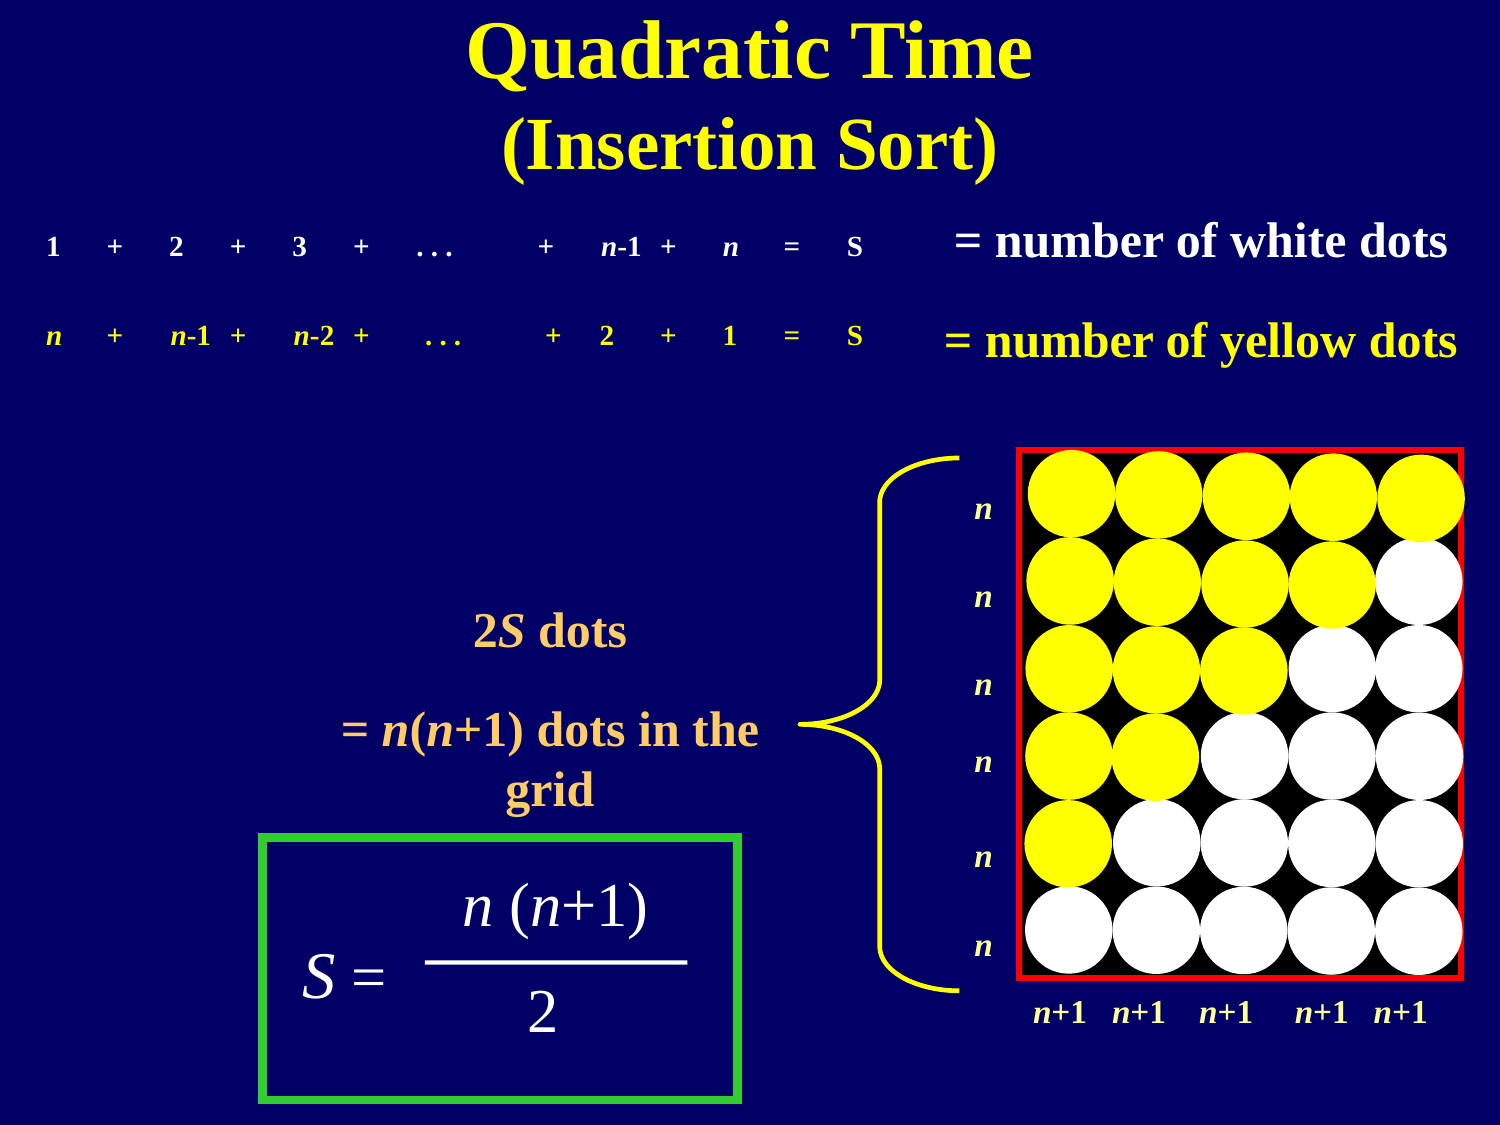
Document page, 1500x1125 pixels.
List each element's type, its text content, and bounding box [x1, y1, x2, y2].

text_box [312, 449, 1466, 992]
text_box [45, 199, 1465, 352]
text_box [741, 1000, 1444, 1038]
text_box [312, 438, 1444, 449]
text_box = number of yellow dots [928, 300, 1474, 375]
text_box Quadratic Time (Insertion Sort) [112, 0, 1388, 175]
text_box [262, 837, 738, 1101]
